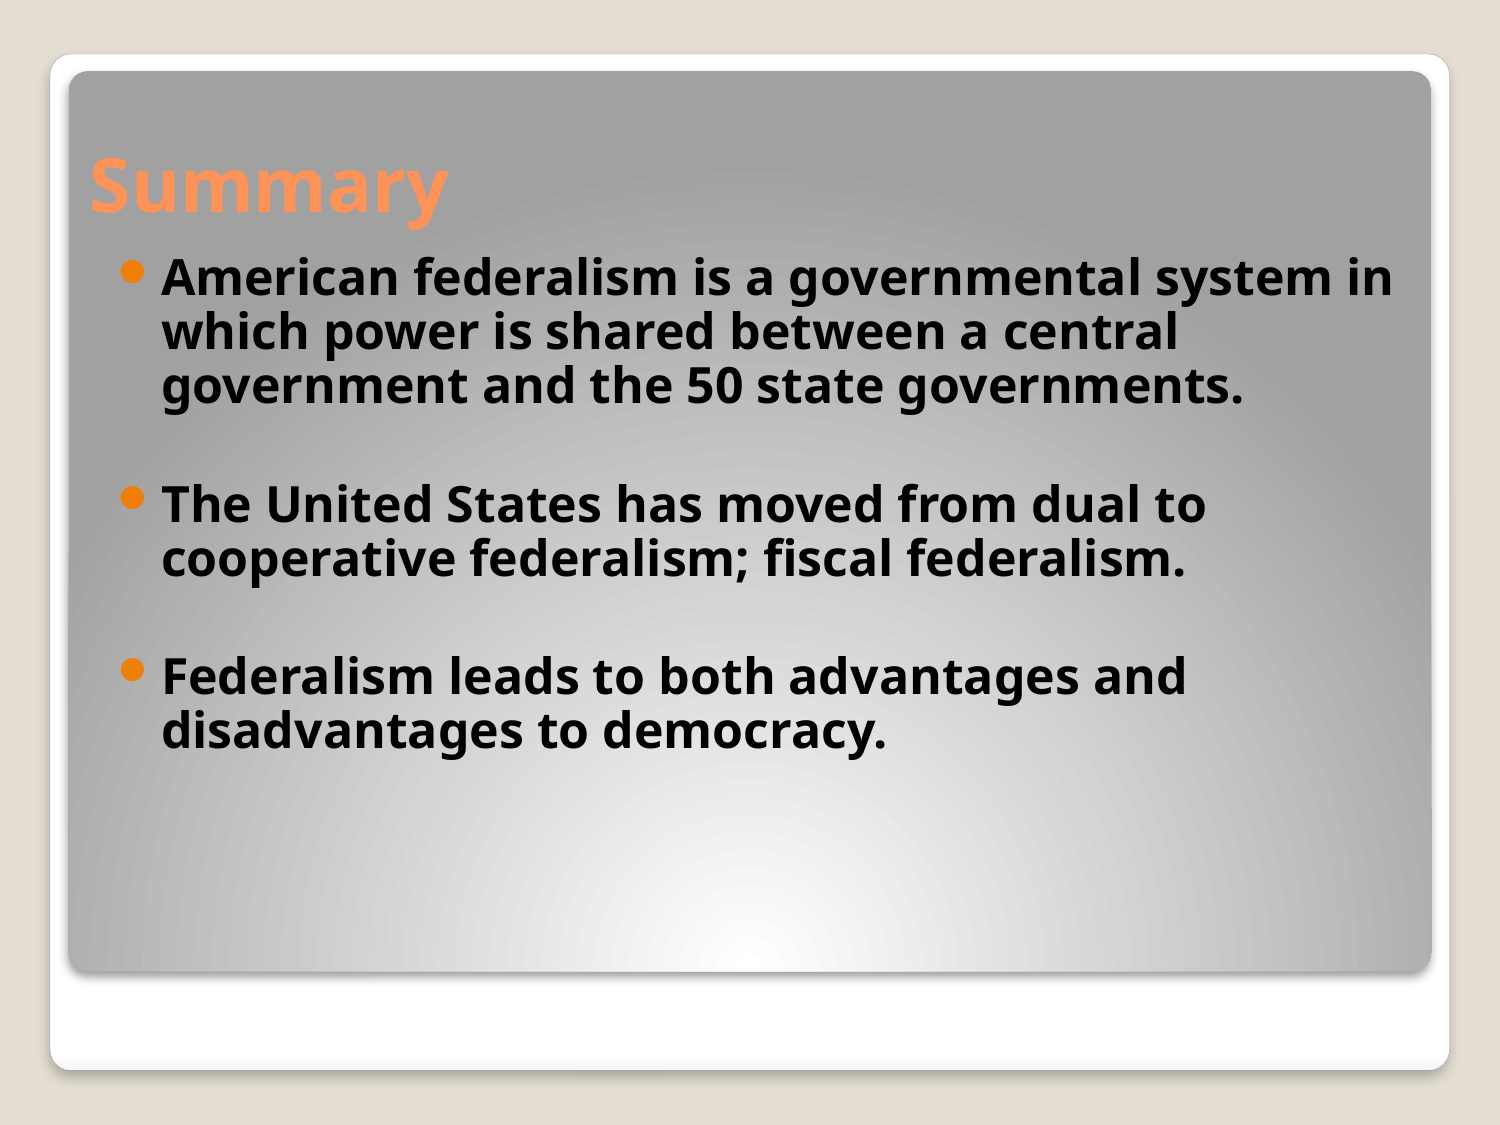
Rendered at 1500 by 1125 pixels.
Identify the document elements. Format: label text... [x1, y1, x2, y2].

title Summary [75, 62, 1418, 235]
list American federalism is a governmental system in which power is shared between a central government and the 50 state governments. The United States has moved from dual to cooperative federalism; fiscal federalism. Federalism leads to both advantages and disadvantages to democracy. [87, 237, 1430, 925]
